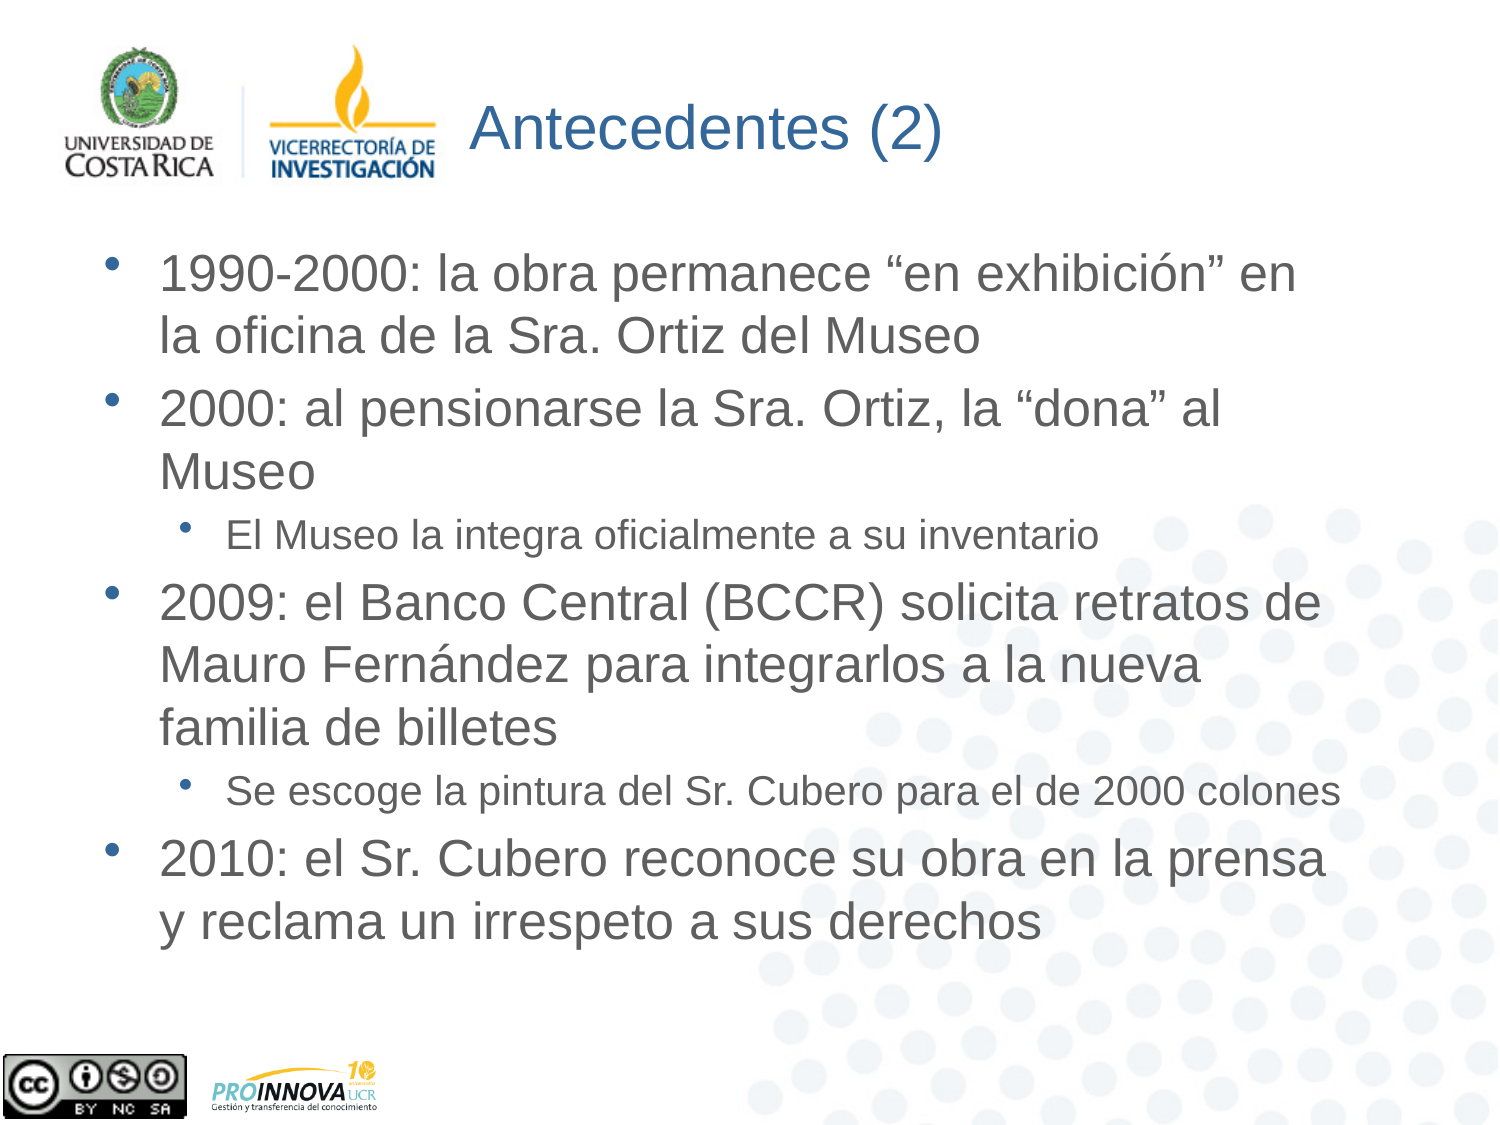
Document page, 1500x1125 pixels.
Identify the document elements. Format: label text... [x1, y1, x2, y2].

list 1990-2000: la obra permanece “en exhibición” en la oficina de la Sra. Ortiz del Museo 2000: al pensionarse la Sra. Ortiz, la “dona” al Museo El Museo la integra oficialmente a su inventario 2009: el Banco Central (BCCR) solicita retratos de Mauro Fernández para integrarlos a la nueva familia de billetes Se escoge la pintura del Sr. Cubero para el de 2000 colones 2010: el Sr. Cubero reconoce su obra en la prensa y reclama un irrespeto a sus derechos [88, 231, 1364, 971]
title Antecedentes (2) [454, 31, 1459, 219]
picture [0, 0, 1500, 1125]
